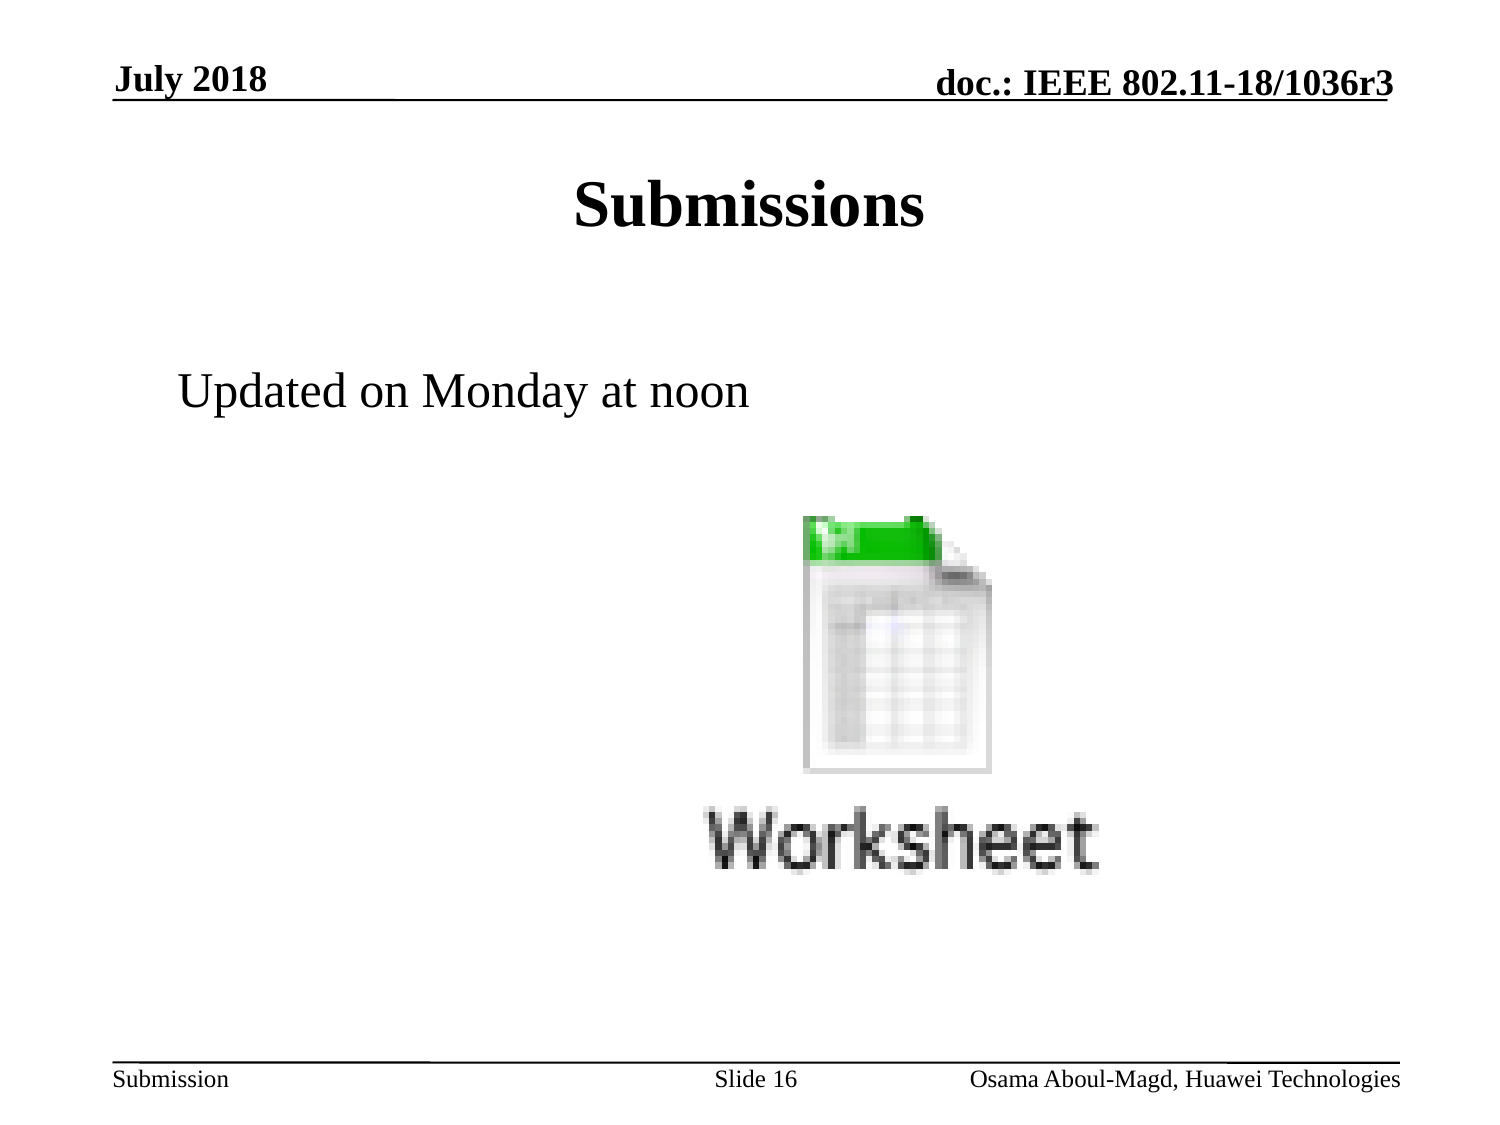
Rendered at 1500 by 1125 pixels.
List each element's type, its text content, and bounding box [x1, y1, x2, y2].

text_box Updated on Monday at noon [162, 349, 825, 425]
title Submissions [112, 112, 1388, 288]
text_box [697, 516, 1106, 876]
footer Osama Aboul-Magd, Huawei Technologies [878, 1061, 1402, 1093]
slide_number Slide 16 [712, 1061, 800, 1123]
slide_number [114, 54, 423, 100]
